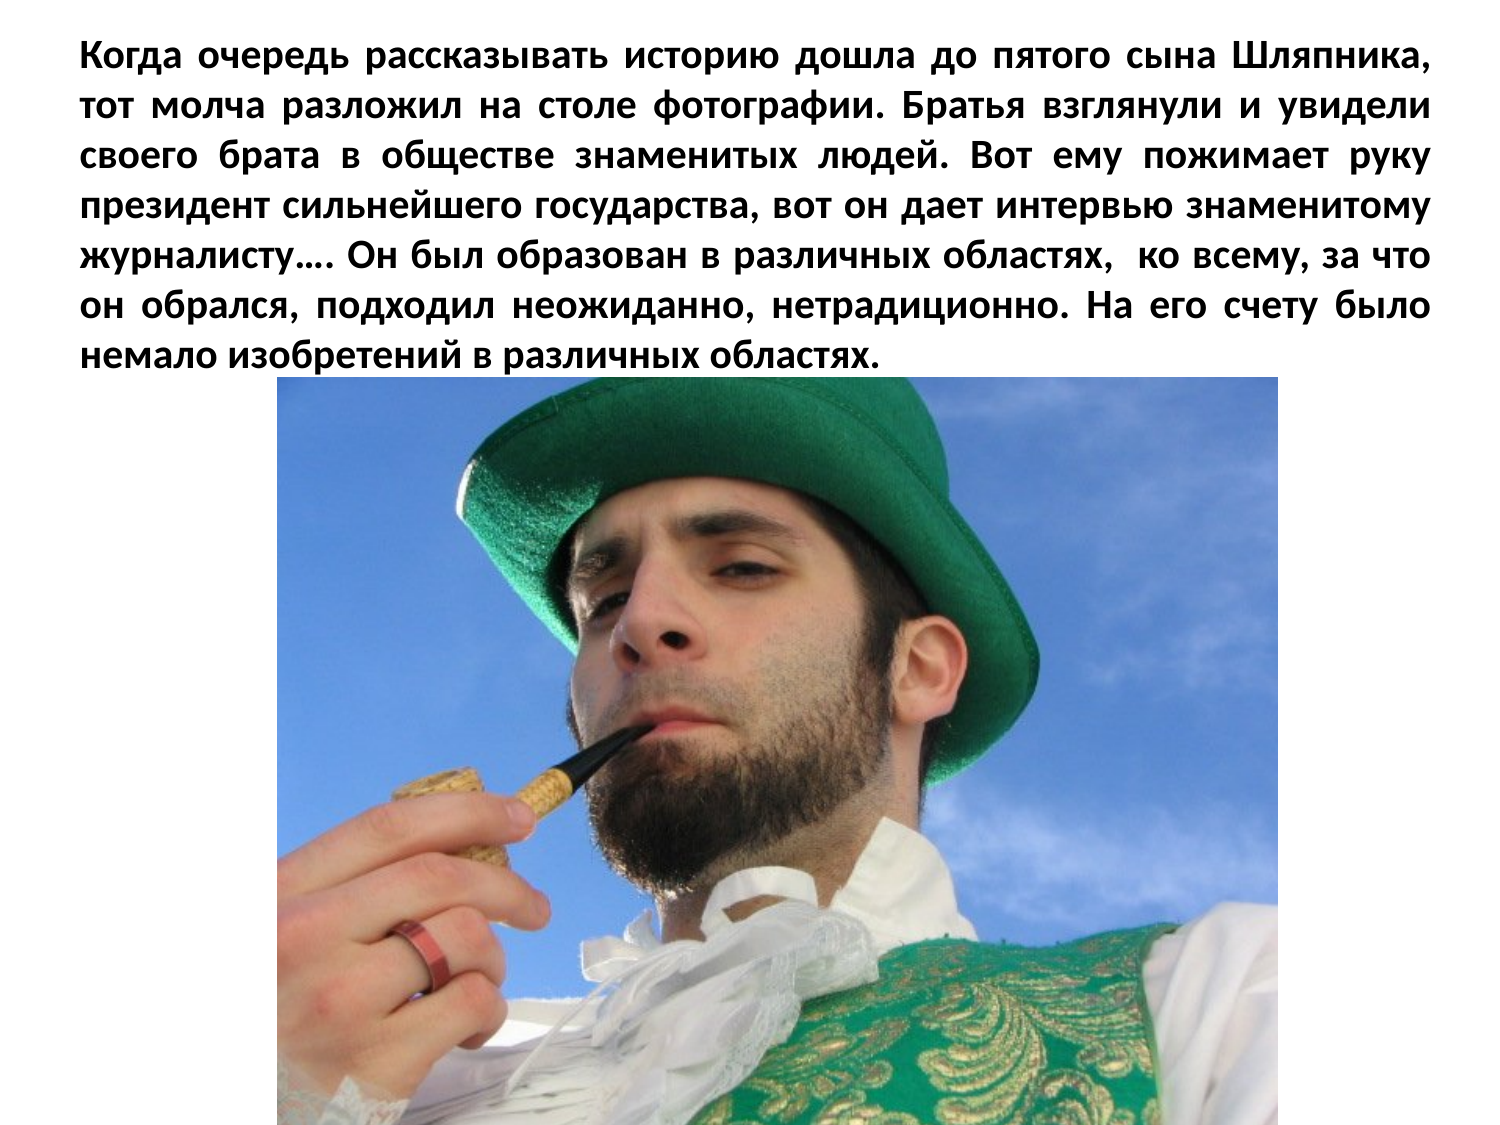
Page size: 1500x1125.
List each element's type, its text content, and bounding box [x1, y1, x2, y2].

picture [277, 377, 1278, 1125]
text_box Когда очередь рассказывать историю дошла до пятого сына Шляпника, тот молча разложил на столе фотографии. Братья взглянули и увидели своего брата в обществе знаменитых людей. Вот ему пожимает руку президент сильнейшего государства, вот он дает интервью знаменитому журналисту…. Он был образован в различных областях, ко всему, за что он обрался, подходил неожиданно, нетрадиционно. На его счету было немало изобретений в различных областях. [64, 19, 1447, 384]
